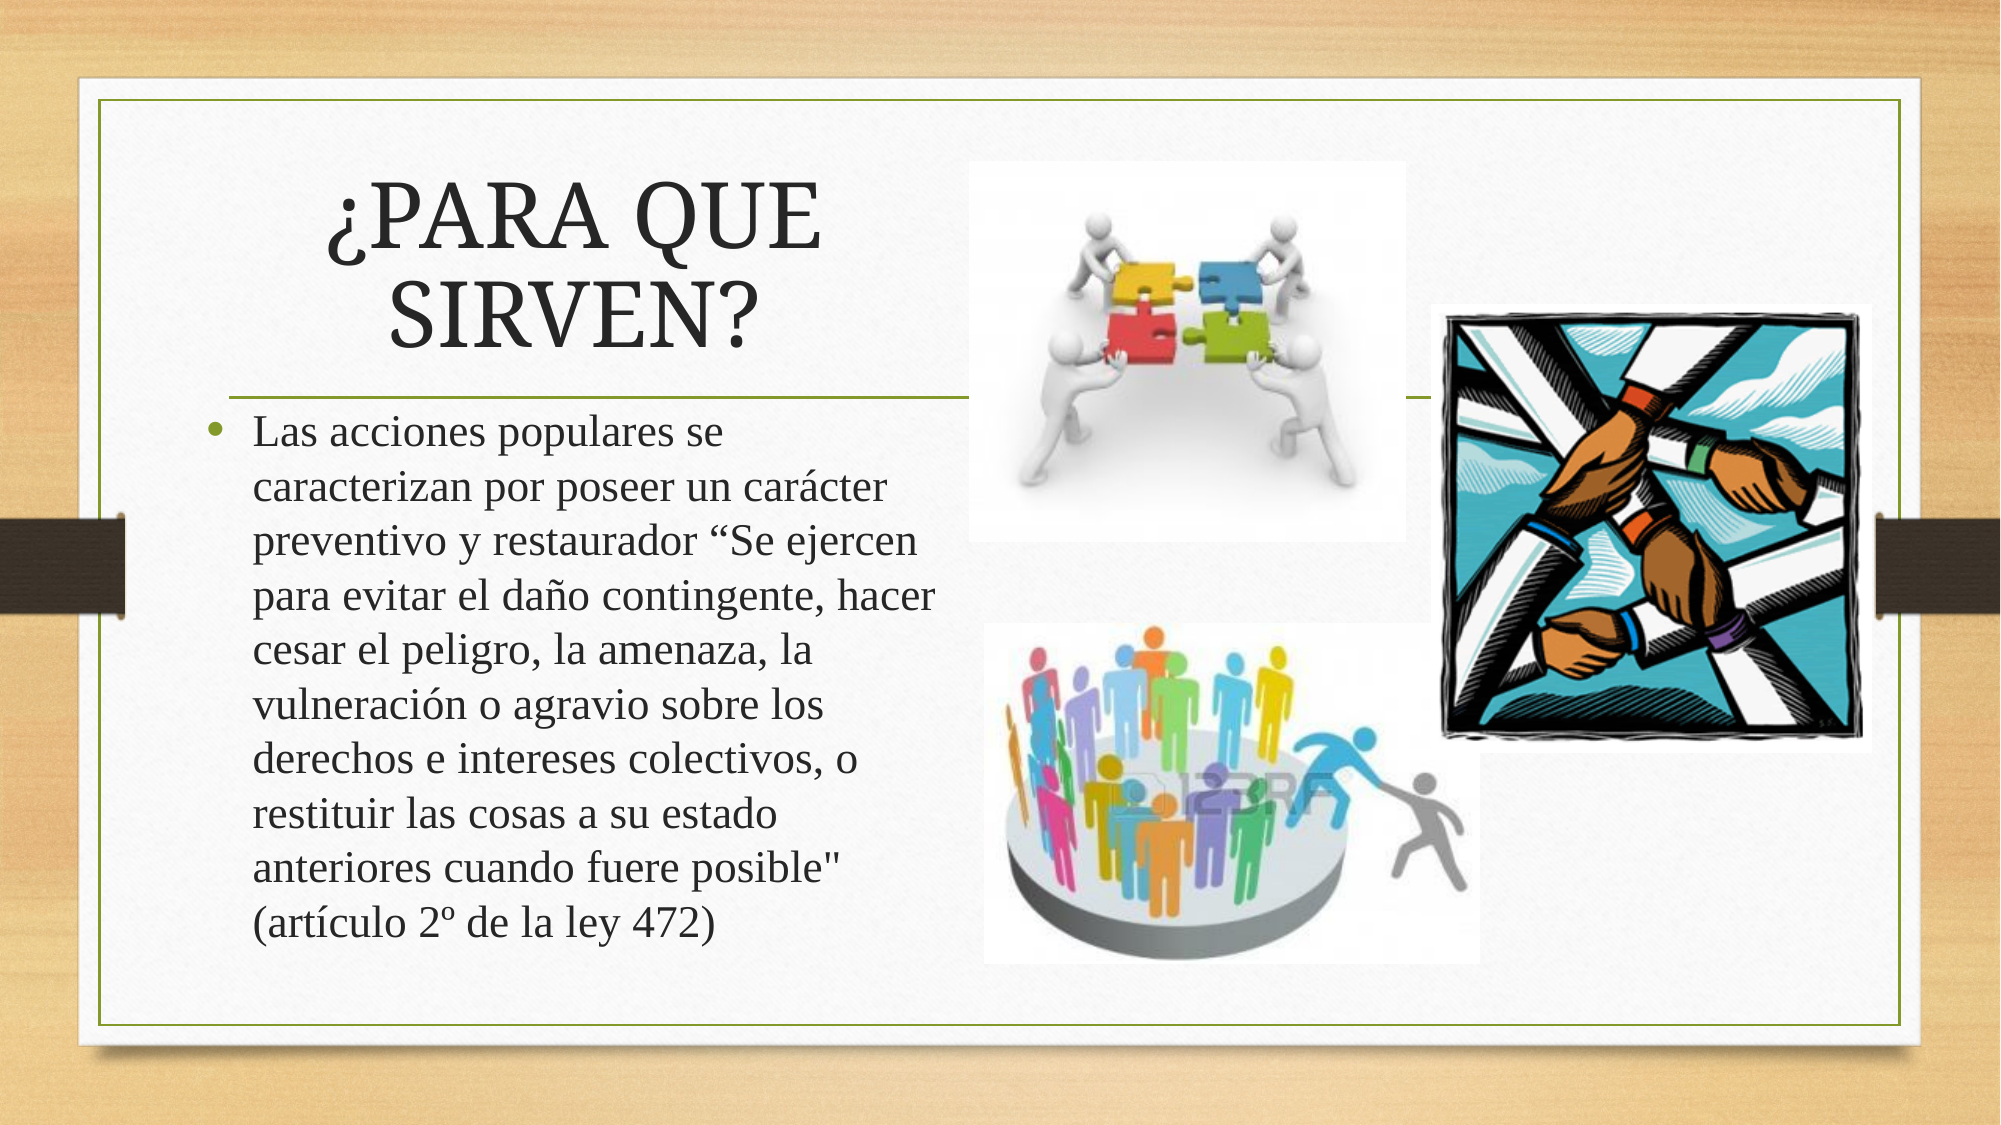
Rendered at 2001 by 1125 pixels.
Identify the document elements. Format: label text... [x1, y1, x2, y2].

picture [0, 0, 2001, 1125]
title ¿PARA QUE SIRVEN? [192, 161, 958, 375]
list Las acciones populares se caracterizan por poseer un carácter preventivo y restaurador “Se ejercen para evitar el daño contingente, hacer cesar el peligro, la amenaza, la vulneración o agravio sobre los derechos e intereses colectivos, o restituir las cosas a su estado anteriores cuando fuere posible" (artículo 2º de la ley 472) [191, 393, 959, 964]
